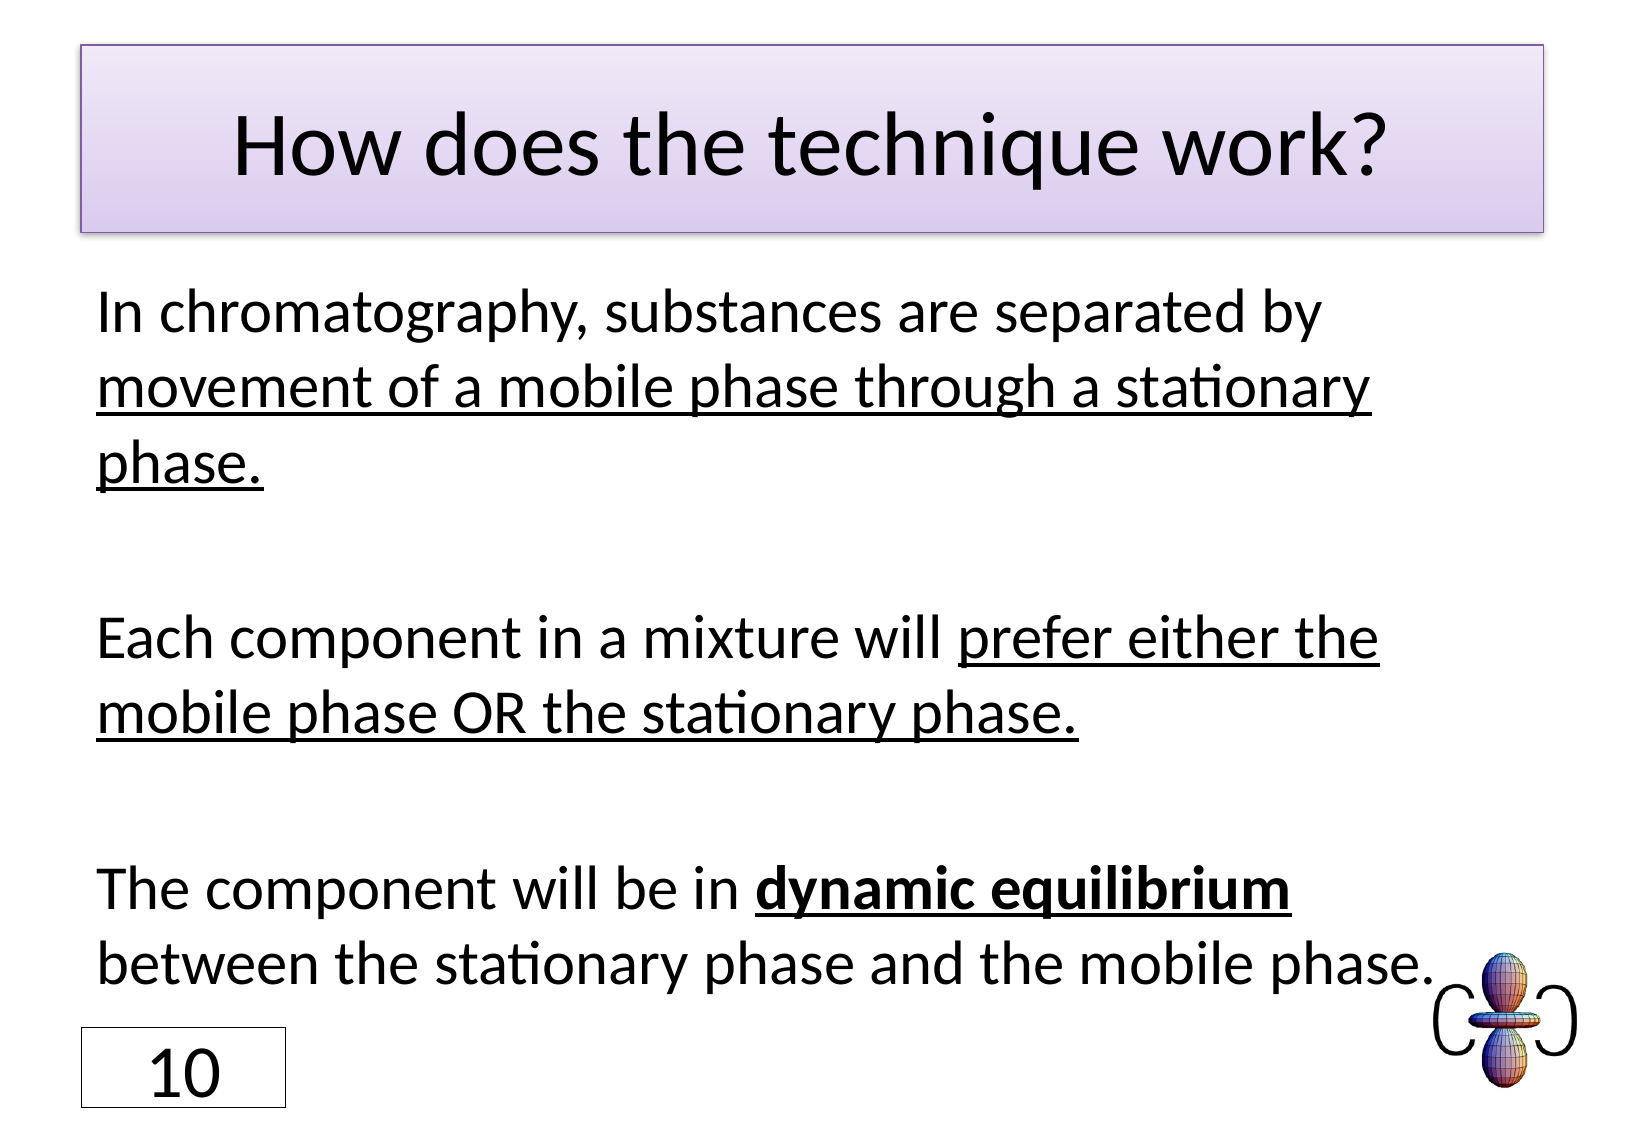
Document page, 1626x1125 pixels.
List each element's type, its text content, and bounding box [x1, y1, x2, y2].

list In chromatography, substances are separated by movement of a mobile phase through a stationary phase. Each component in a mixture will prefer either the mobile phase OR the stationary phase. The component will be in dynamic equilibrium between the stationary phase and the mobile phase. [81, 262, 1544, 1005]
picture [1383, 909, 1625, 1123]
title How does the technique work? [80, 44, 1544, 233]
slide_number 10 [81, 1027, 286, 1108]
